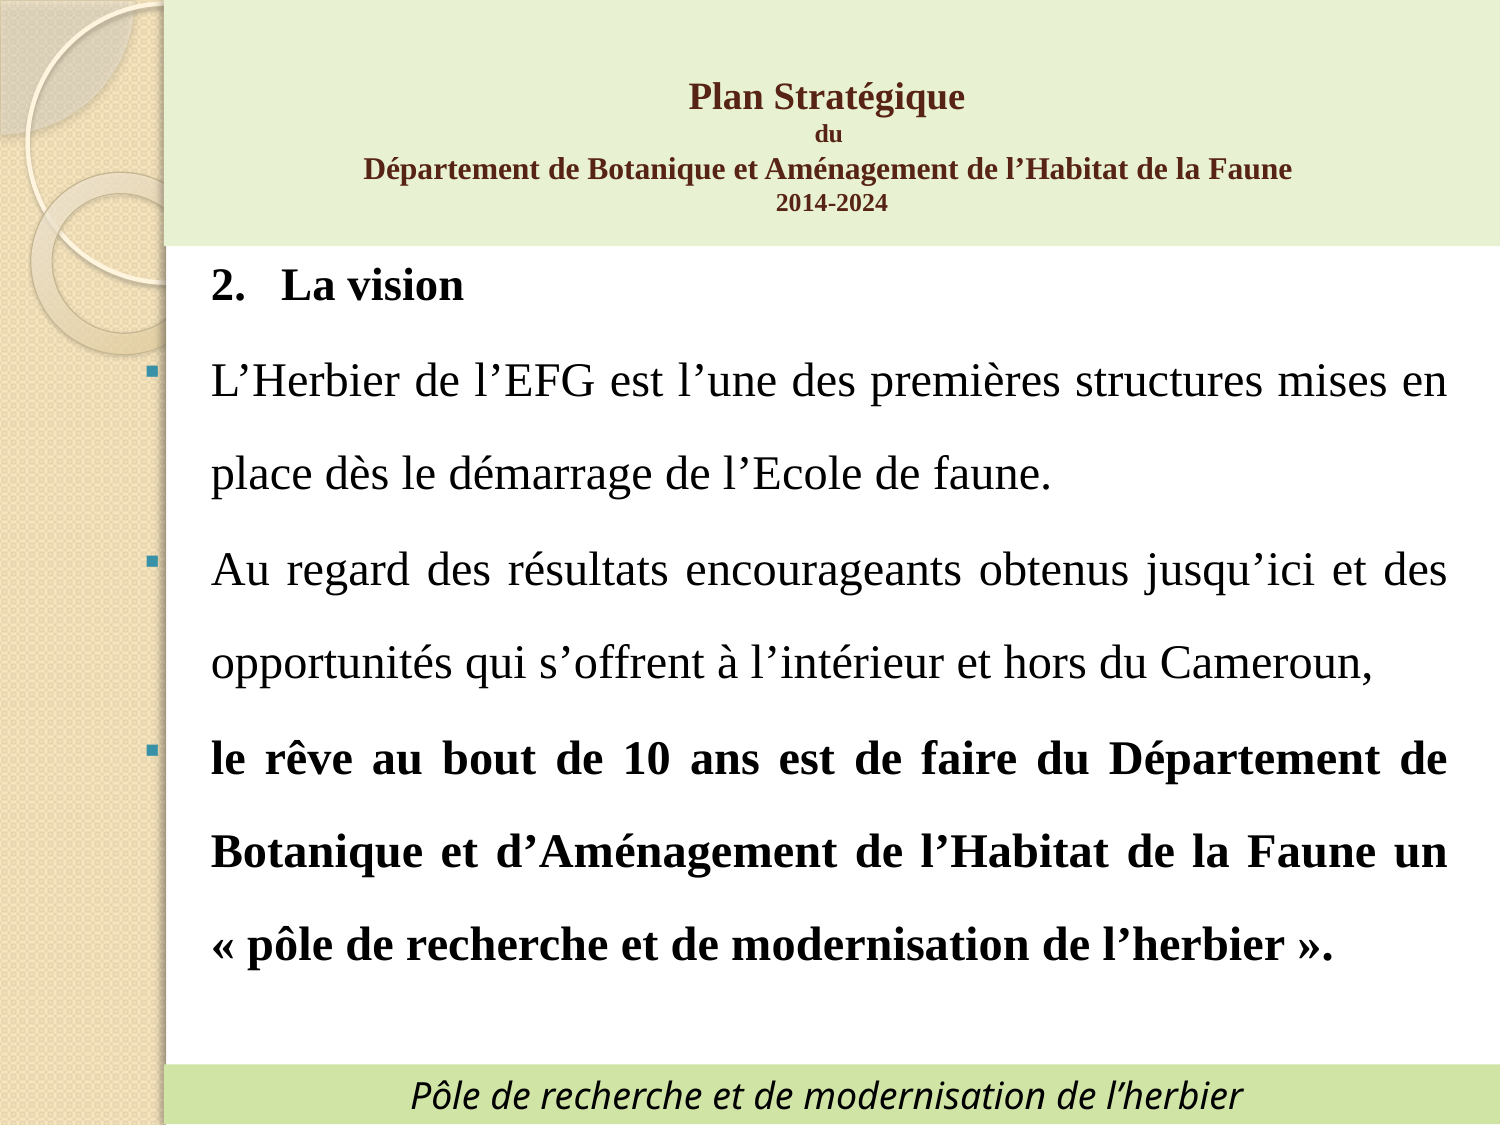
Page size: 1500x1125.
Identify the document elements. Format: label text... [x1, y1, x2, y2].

text_box Pôle de recherche et de modernisation de l’herbier [163, 1064, 1500, 1125]
list 2. La vision L’Herbier de l’EFG est l’une des premières structures mises en place dès le démarrage de l’Ecole de faune. Au regard des résultats encourageants obtenus jusqu’ici et des opportunités qui s’offrent à l’intérieur et hors du Cameroun, le rêve au bout de 10 ans est de faire du Département de Botanique et d’Aménagement de l’Habitat de la Faune un « pôle de recherche et de modernisation de l’herbier ». [128, 246, 1466, 1064]
text_box Plan Stratégique du Département de Botanique et Aménagement de l’Habitat de la Faune 2014-2024 [163, 0, 1500, 247]
